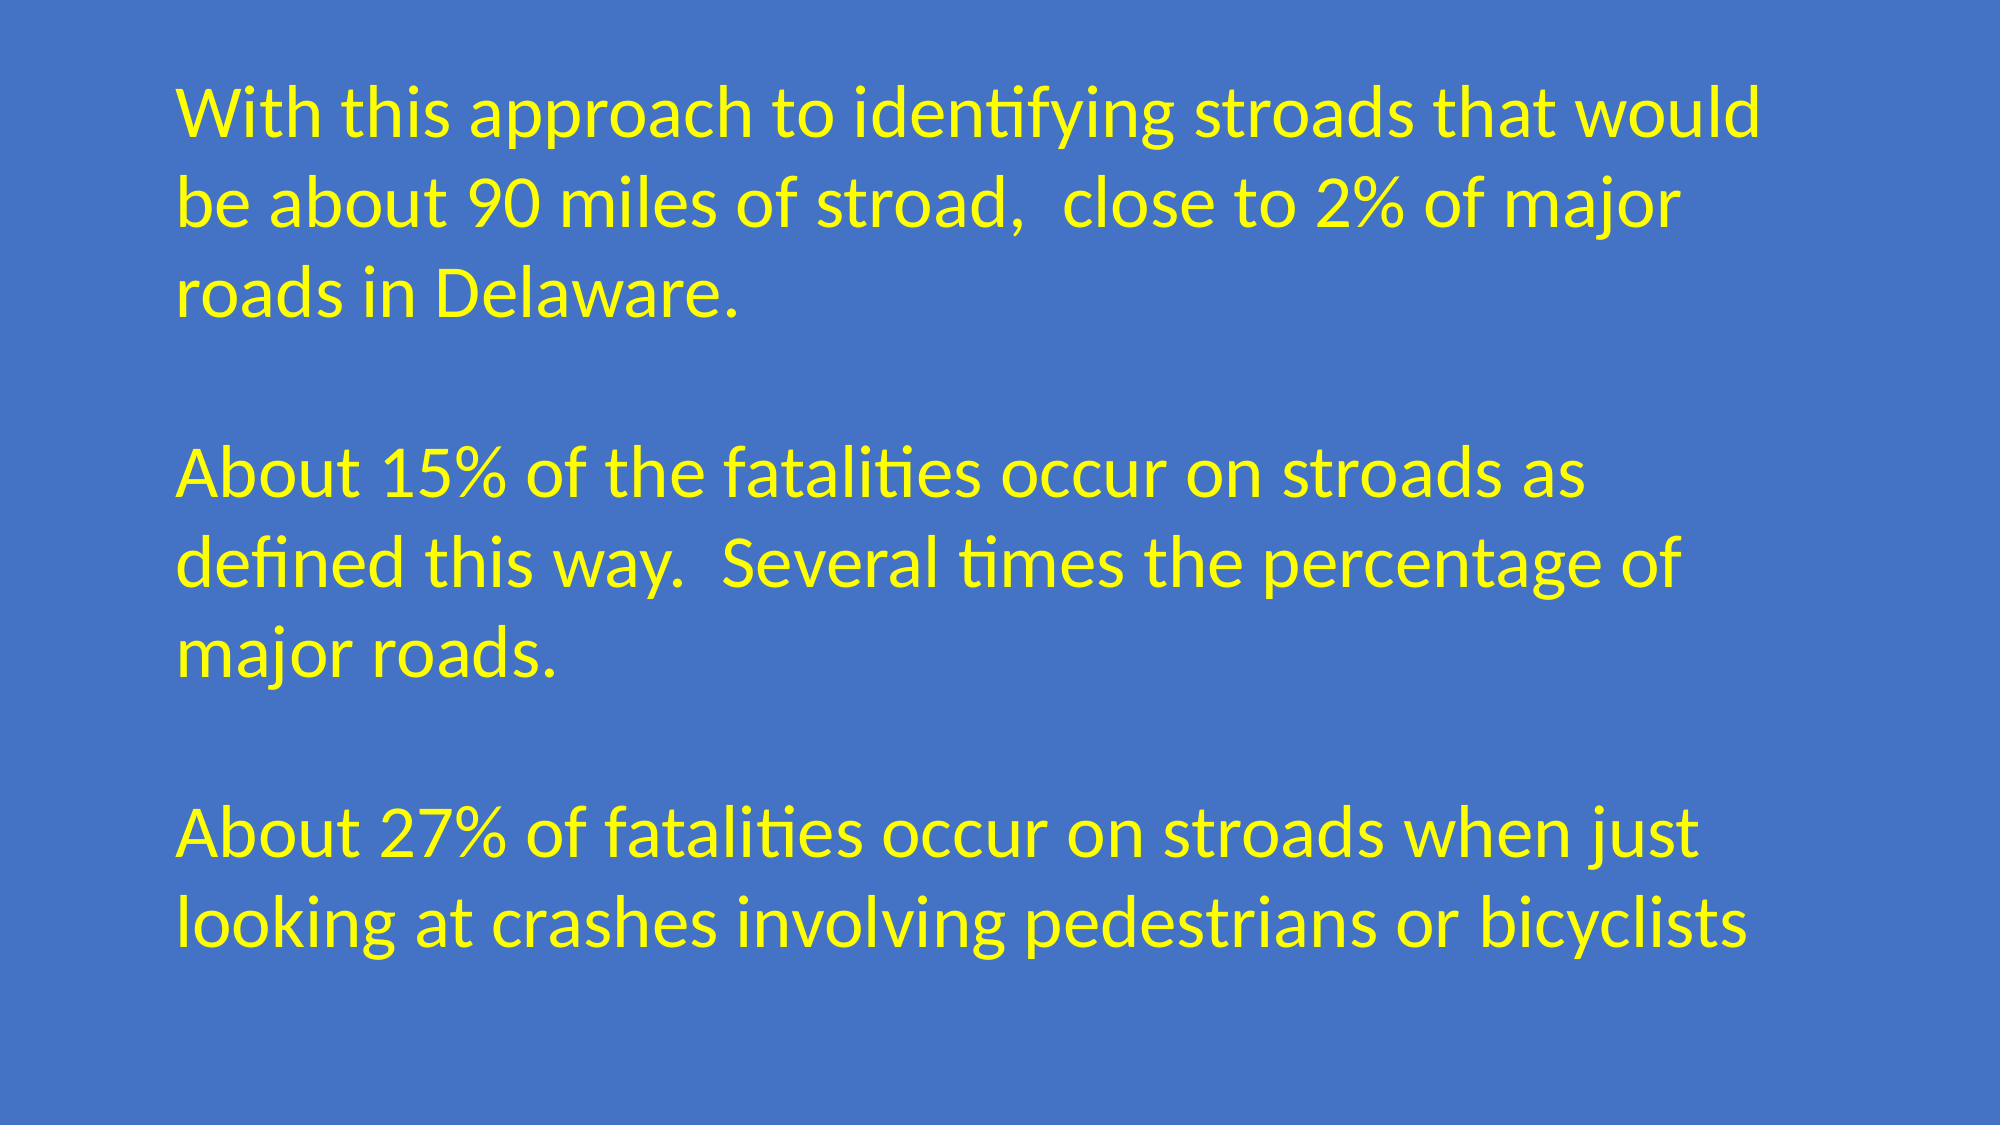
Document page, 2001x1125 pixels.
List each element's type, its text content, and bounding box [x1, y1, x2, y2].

text_box With this approach to identifying stroads that would be about 90 miles of stroad, close to 2% of major roads in Delaware. About 15% of the fatalities occur on stroads as defined this way. Several times the percentage of major roads. About 27% of fatalities occur on stroads when just looking at crashes involving pedestrians or bicyclists [160, 55, 1842, 971]
